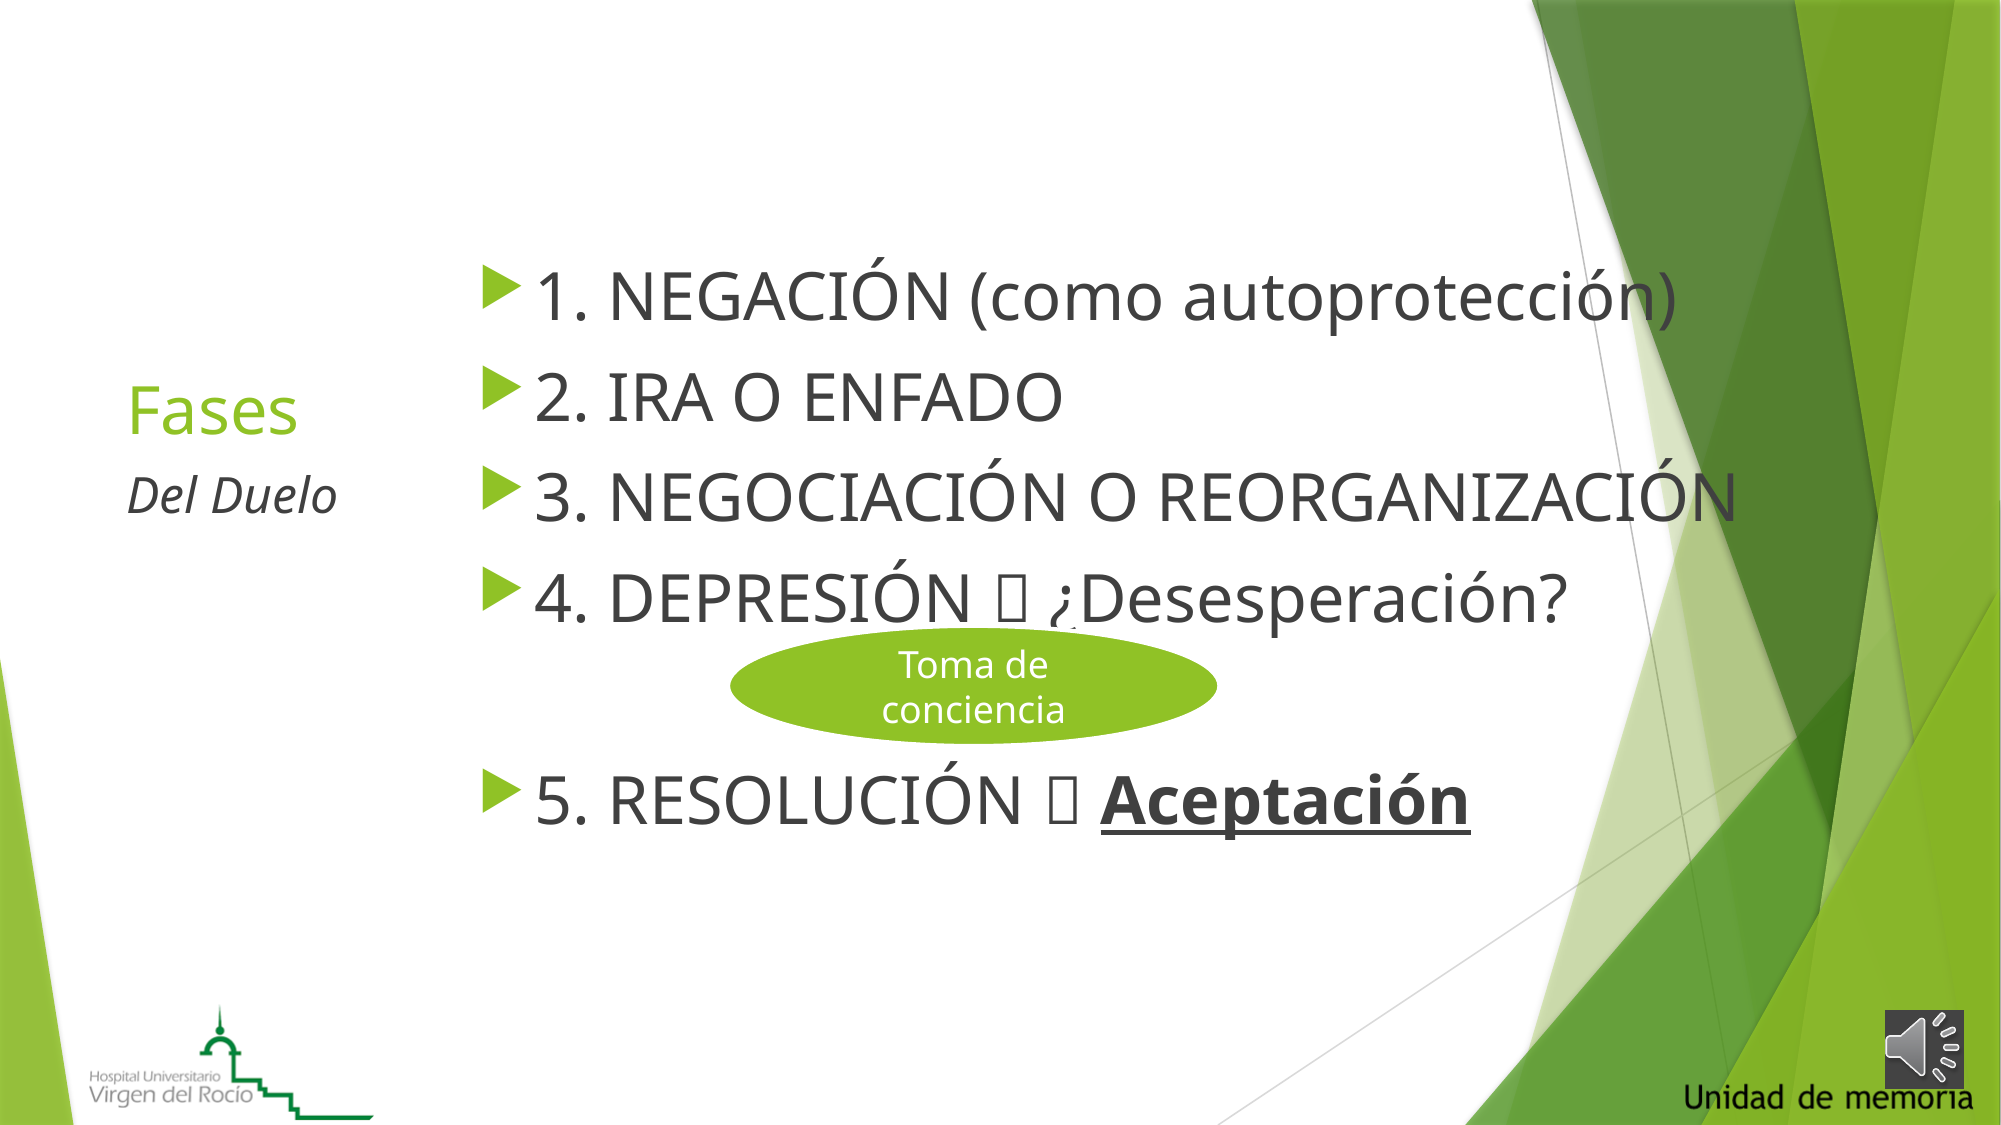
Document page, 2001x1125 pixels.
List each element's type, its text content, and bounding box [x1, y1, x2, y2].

list 1. NEGACIÓN (como autoprotección) 2. IRA O ENFADO 3. NEGOCIACIÓN O REORGANIZACIÓN 4. DEPRESIÓN  ¿Desesperación? 5. RESOLUCIÓN  Aceptación [462, 245, 1943, 867]
picture [1662, 1009, 2000, 1125]
text_box Toma de conciencia [725, 623, 1222, 749]
list Del Duelo [111, 455, 374, 880]
title Fases [111, 245, 462, 456]
picture [89, 1004, 375, 1125]
